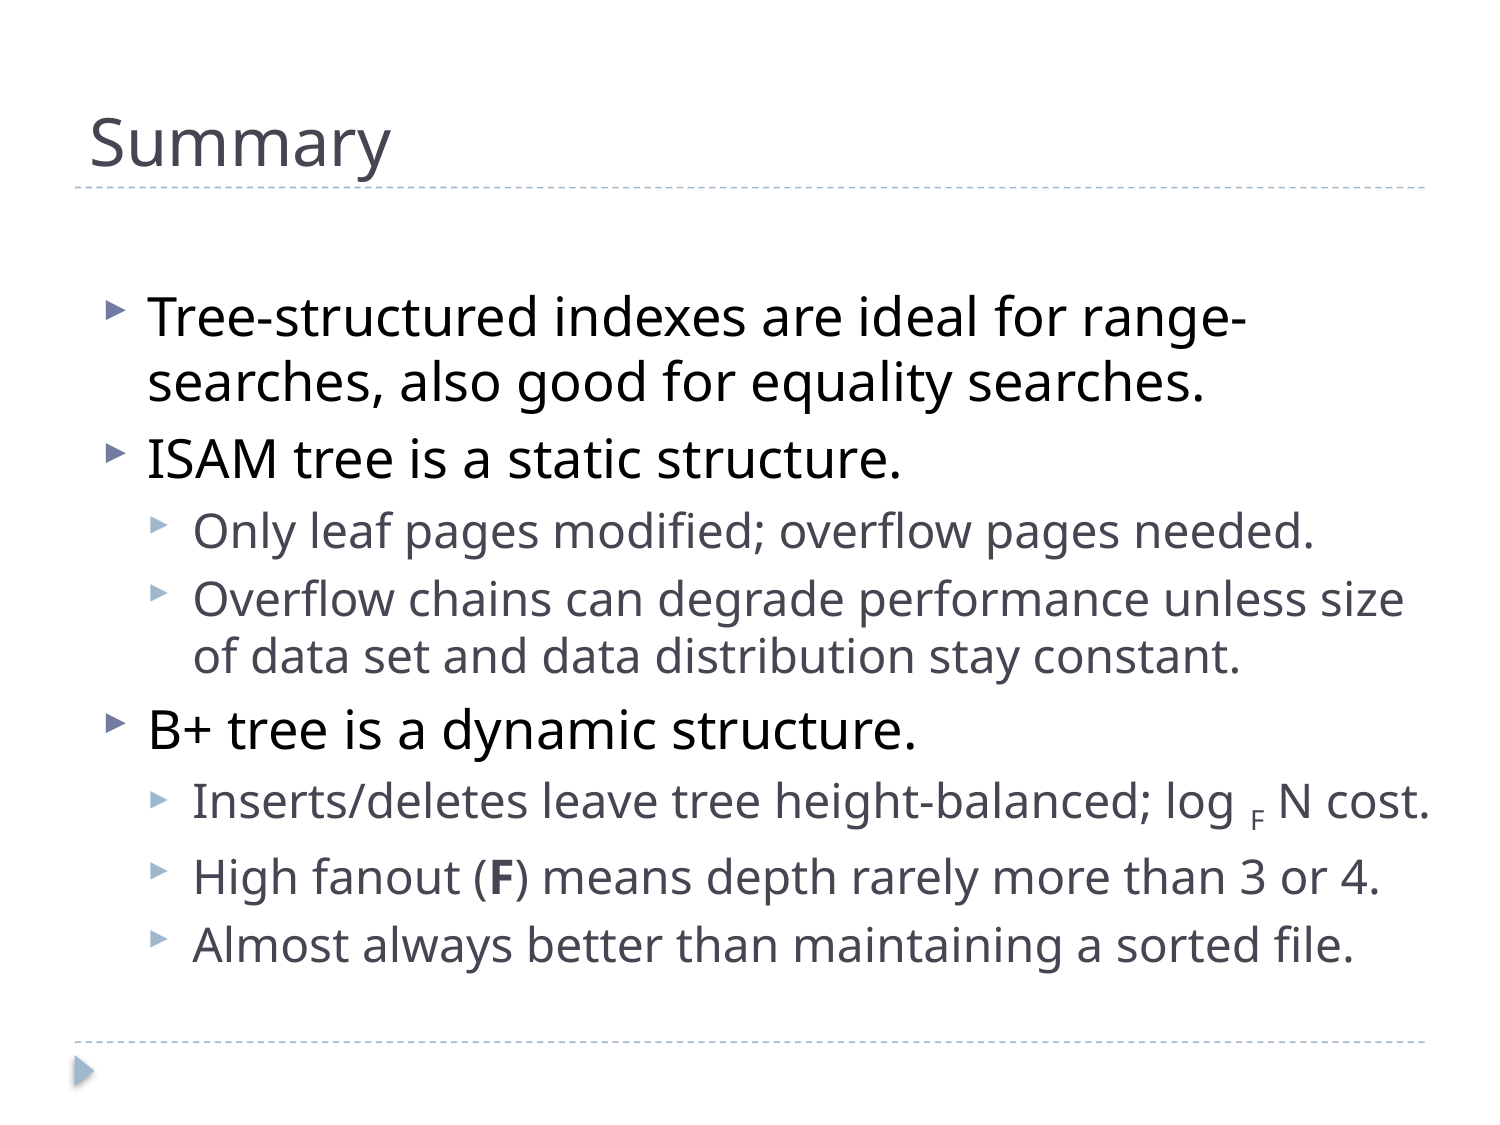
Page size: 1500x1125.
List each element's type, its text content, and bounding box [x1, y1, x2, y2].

list Tree-structured indexes are ideal for range-searches, also good for equality searches. ISAM tree is a static structure. Only leaf pages modified; overflow pages needed. Overflow chains can degrade performance unless size of data set and data distribution stay constant. B+ tree is a dynamic structure. Inserts/deletes leave tree height-balanced; log F N cost. High fanout (F) means depth rarely more than 3 or 4. Almost always better than maintaining a sorted file. [87, 275, 1463, 1038]
title Summary [75, 24, 1425, 188]
text_box [512, 1038, 988, 1100]
text_box [112, 1038, 425, 1100]
